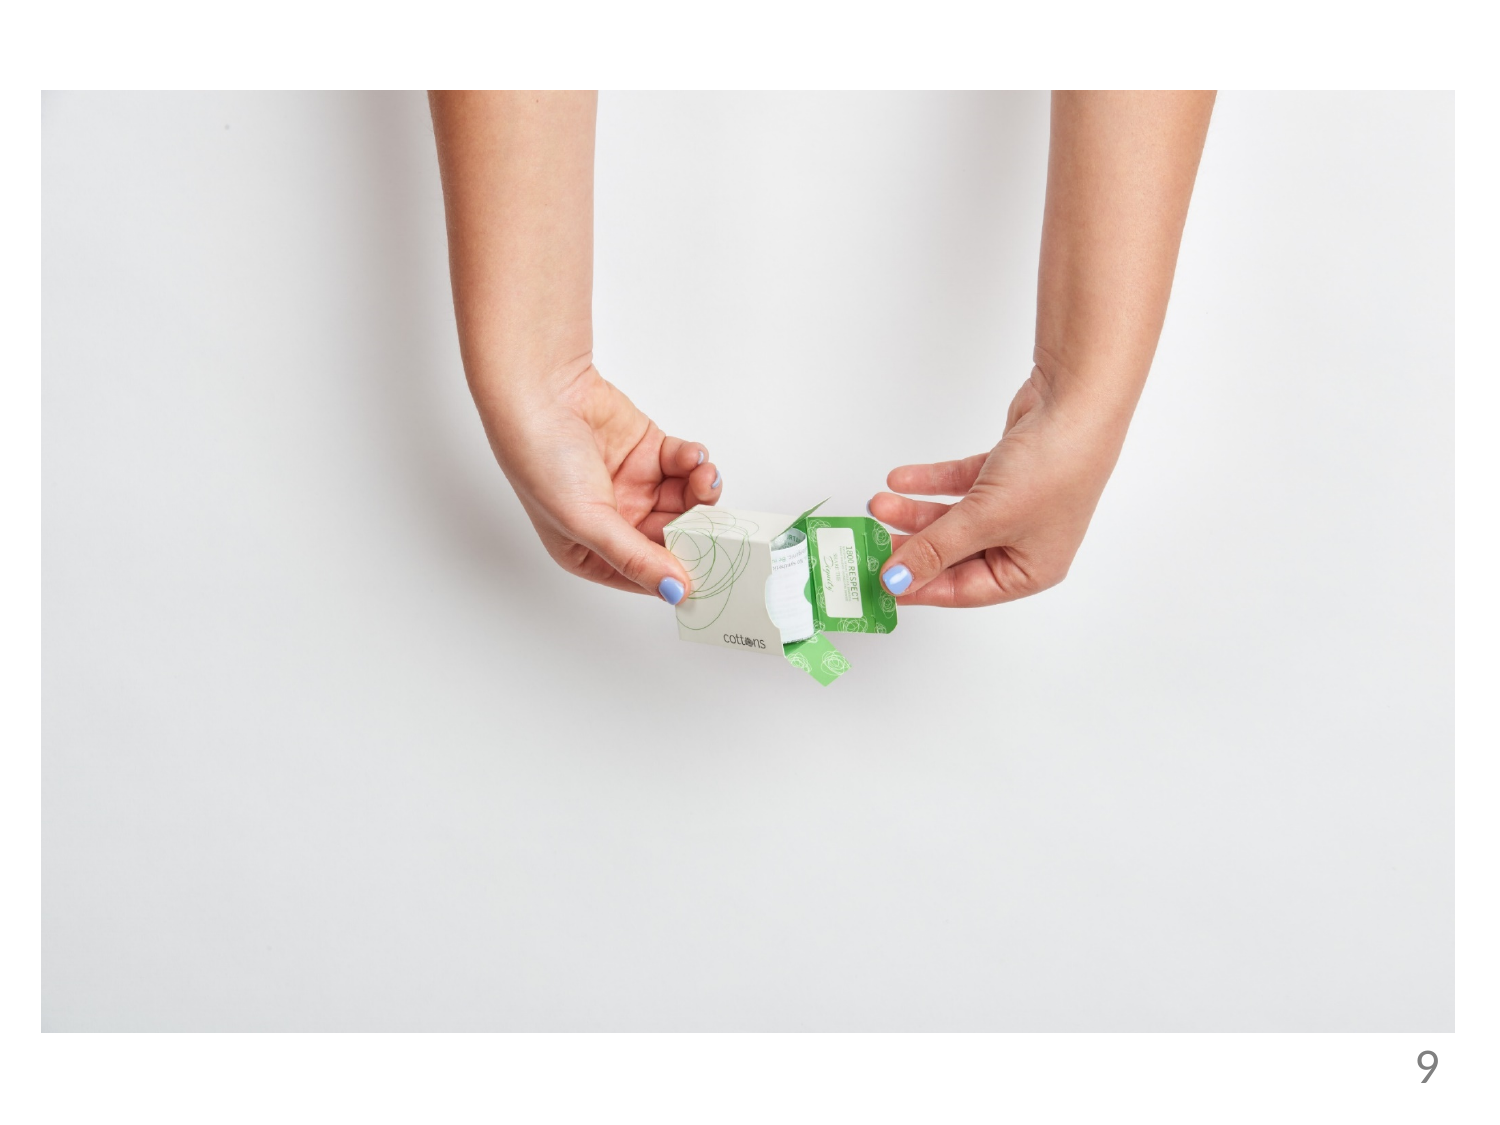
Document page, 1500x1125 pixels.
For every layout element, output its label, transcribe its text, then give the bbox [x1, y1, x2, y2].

slide_number 9 [1117, 1034, 1455, 1093]
picture [41, 90, 1455, 1034]
